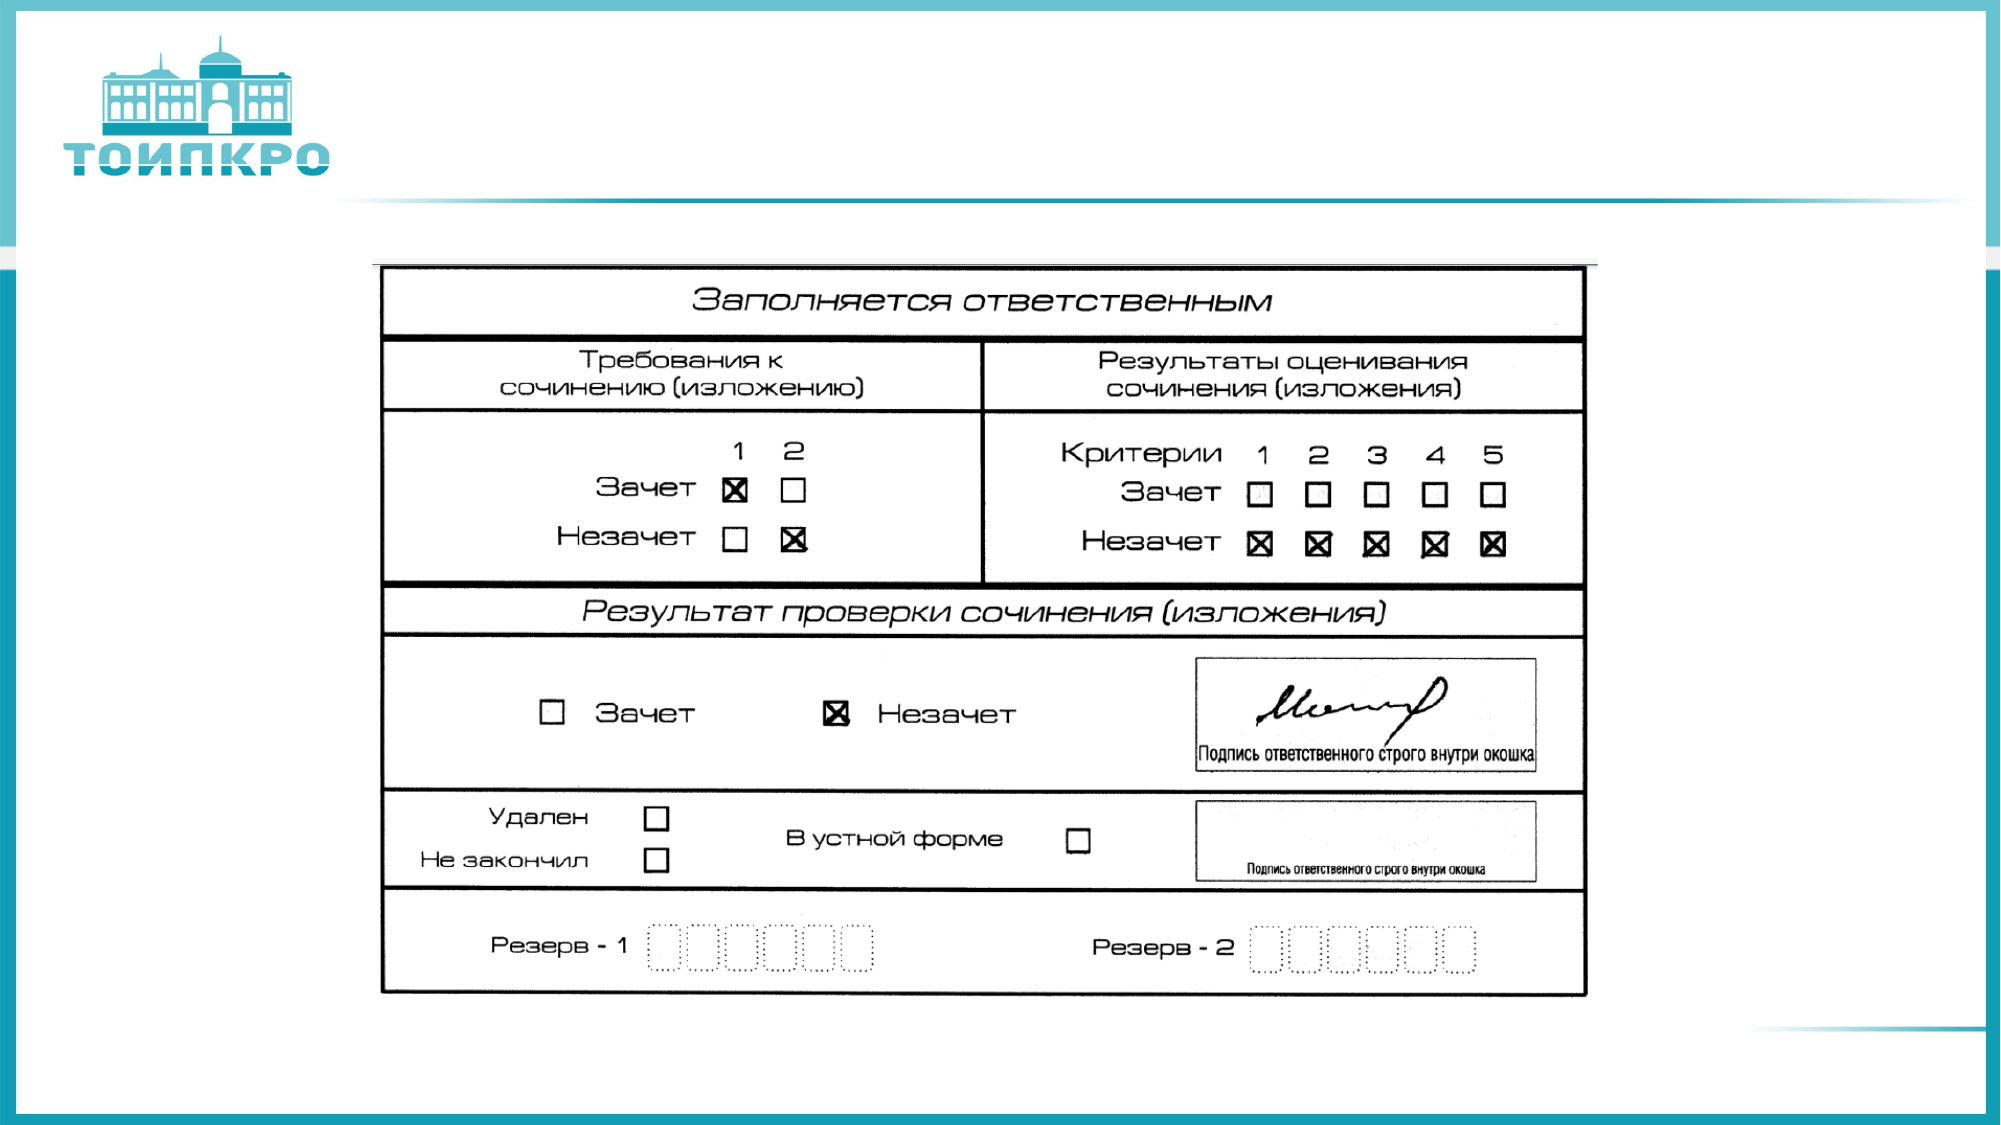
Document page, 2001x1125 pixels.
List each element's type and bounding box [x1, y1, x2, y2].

picture [0, 0, 2001, 1125]
list [372, 258, 1599, 1006]
